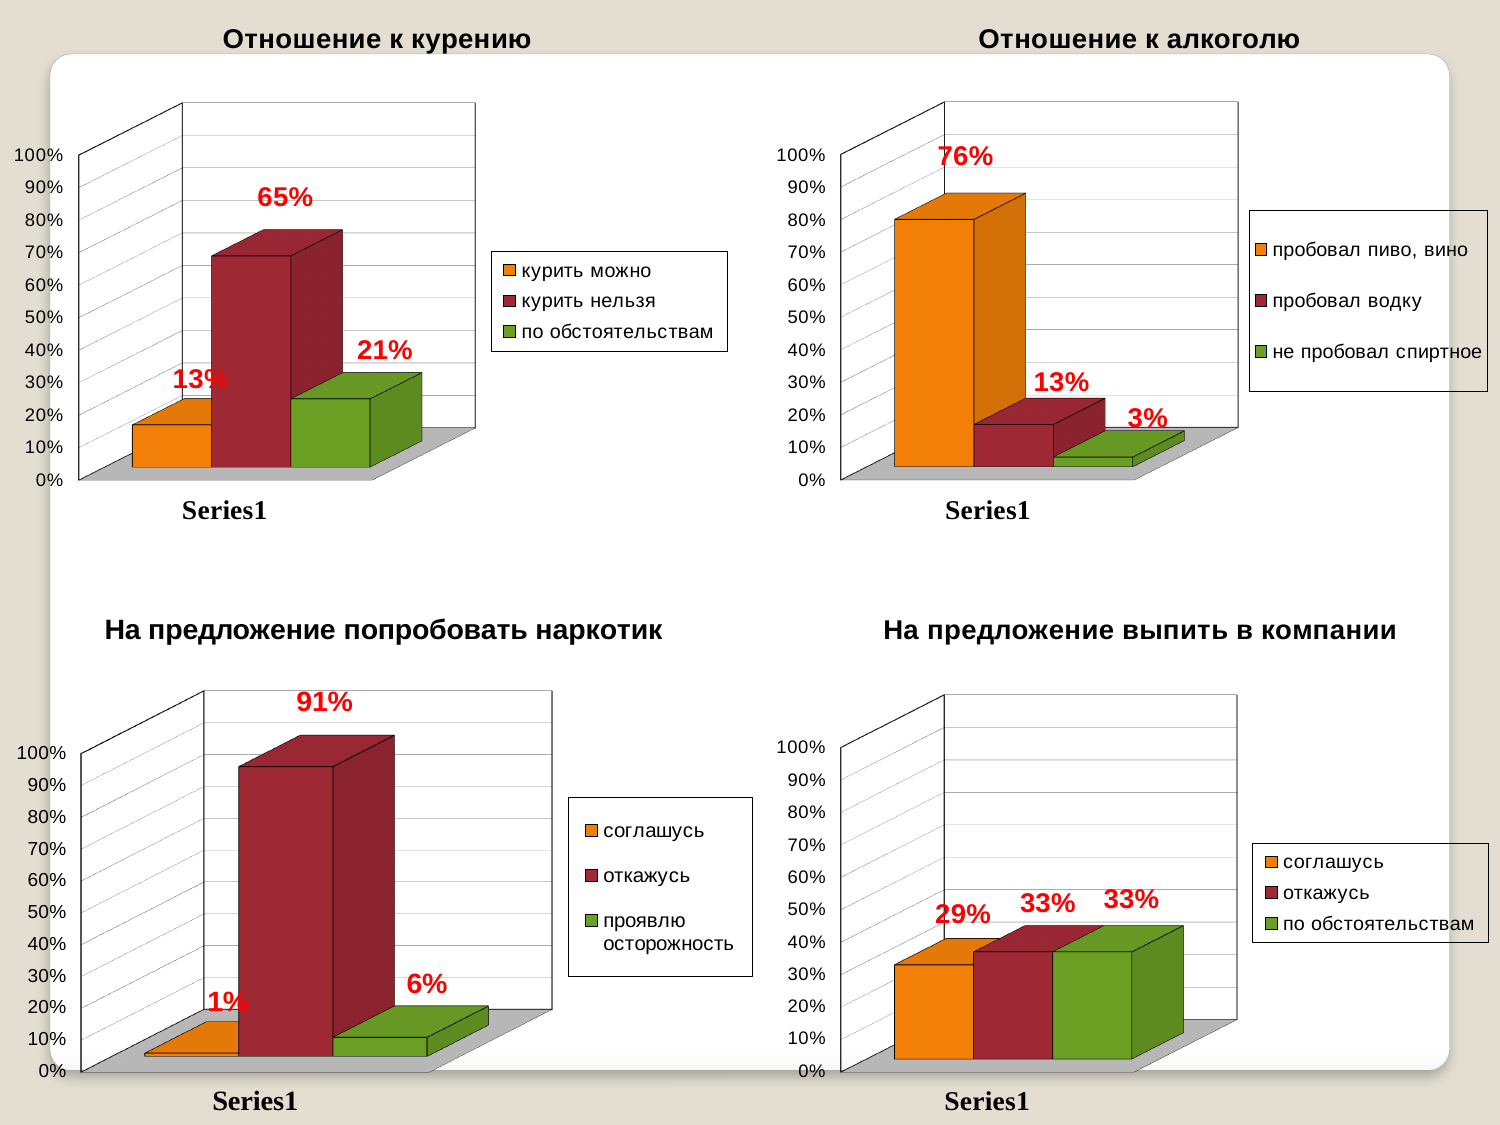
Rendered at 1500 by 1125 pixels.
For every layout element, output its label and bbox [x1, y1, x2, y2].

chart [8, 599, 755, 1117]
chart [770, 8, 1492, 526]
chart [770, 599, 1492, 1117]
chart [8, 8, 730, 526]
